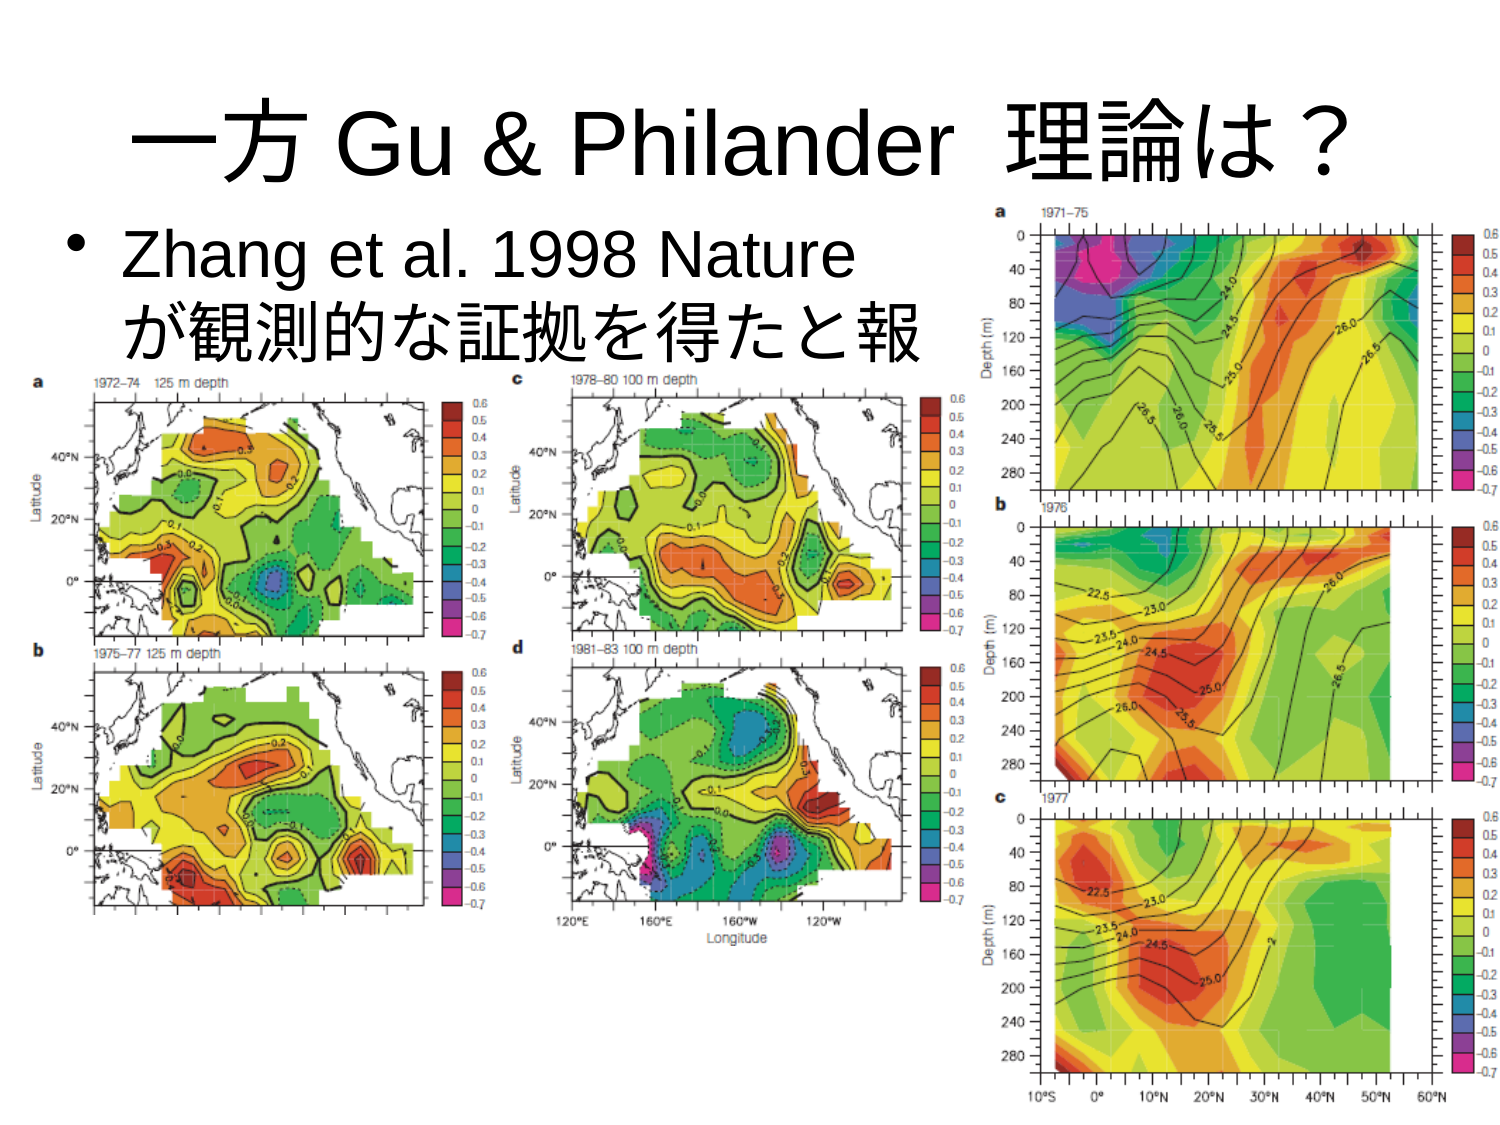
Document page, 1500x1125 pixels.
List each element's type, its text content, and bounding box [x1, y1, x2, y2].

picture [977, 199, 1500, 1107]
picture [506, 372, 968, 946]
picture [25, 371, 492, 915]
title 一方Gu & Philander 理論は？ [74, 44, 1426, 233]
list Zhang et al. 1998 Natureが観測的な証拠を得たと報告 [49, 202, 946, 946]
